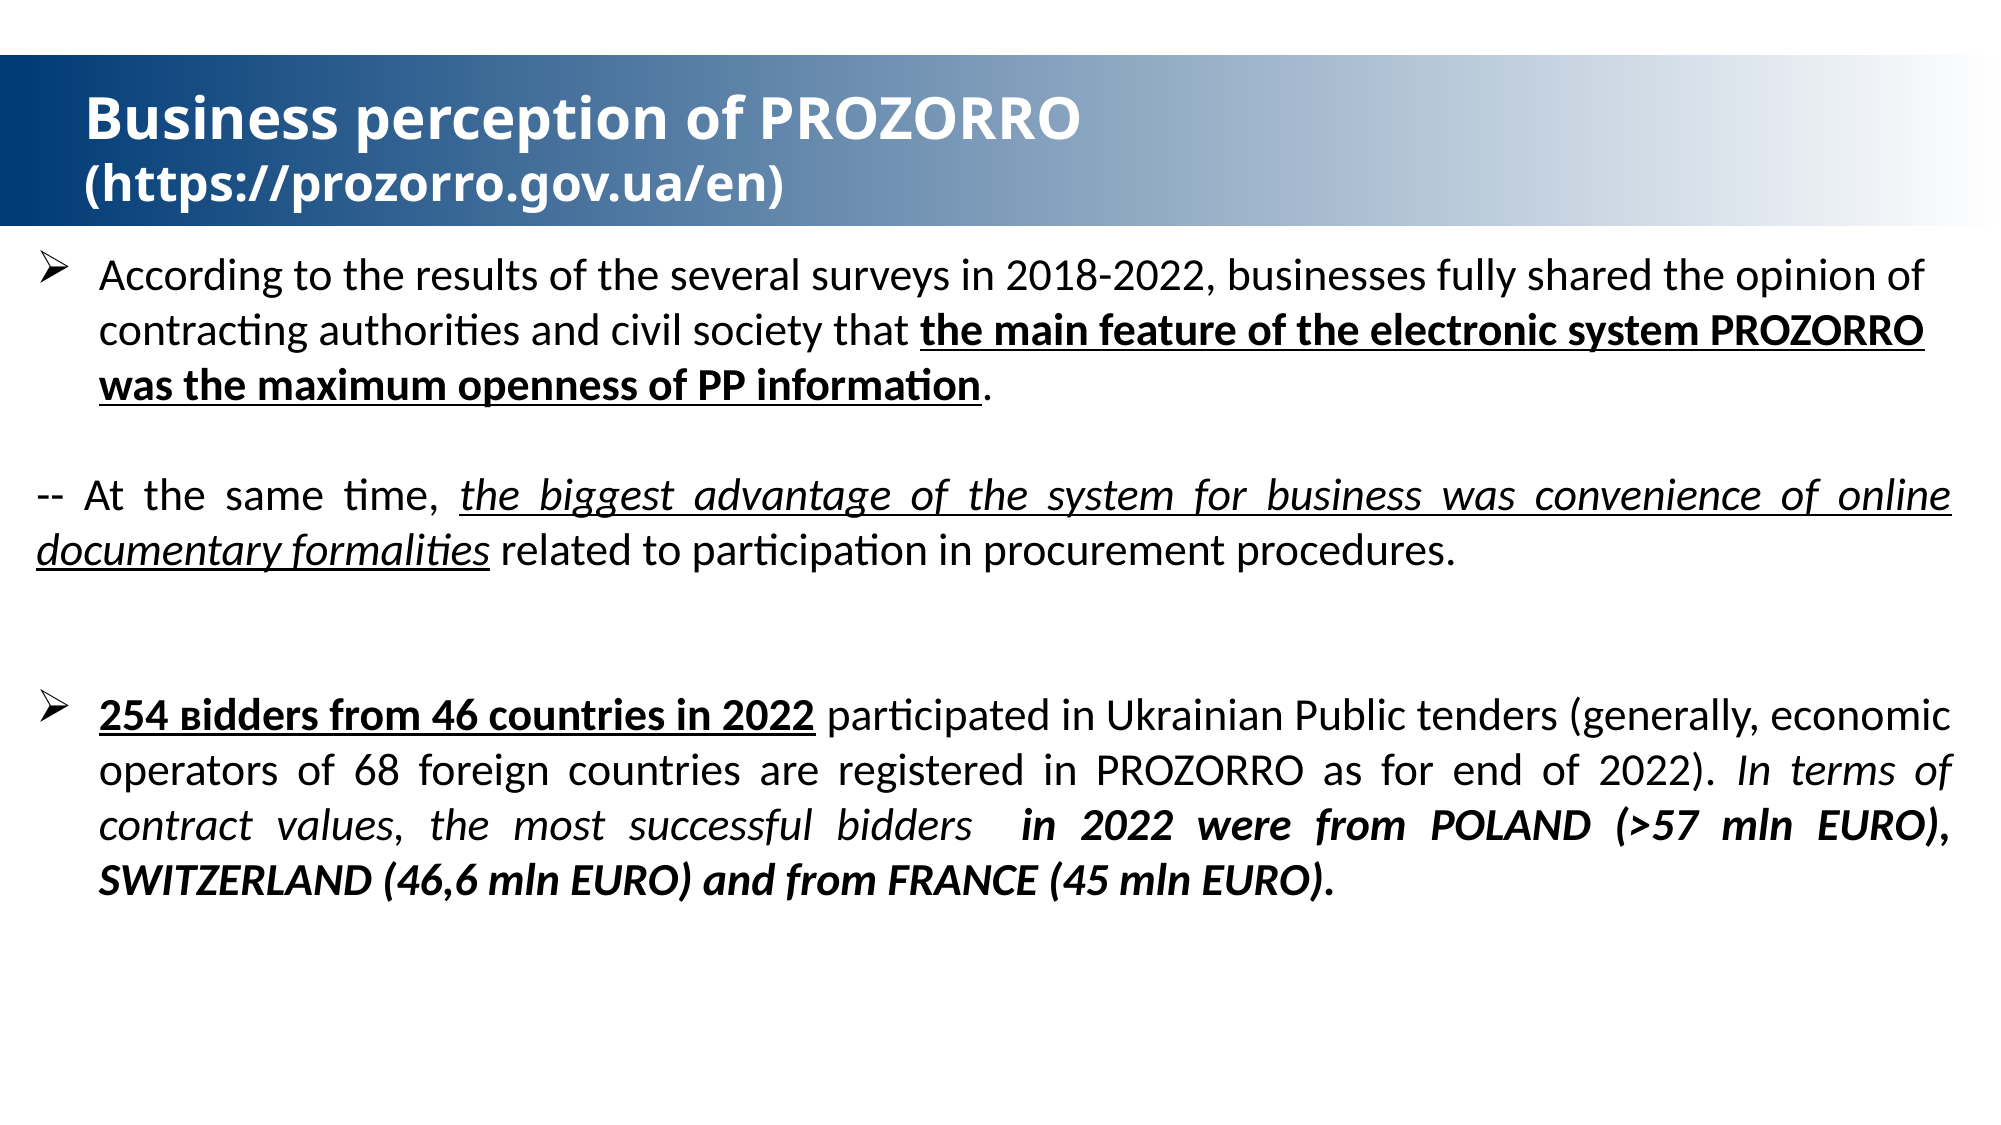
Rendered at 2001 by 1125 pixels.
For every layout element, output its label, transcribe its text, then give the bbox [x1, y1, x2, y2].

title Business perception of PROZORRO (https://prozorro.gov.ua/en) [84, 110, 1967, 183]
text_box According to the results of the several surveys in 2018-2022, businesses fully shared the opinion of contracting authorities and civil society that the main feature of the electronic system PROZORRO was the maximum openness of PP information. -- At the same time, the biggest advantage of the system for business was convenience of online documentary formalities related to participation in procurement procedures. 254 вidders from 46 countries in 2022 participated in Ukrainian Public tenders (generally, economic operators of 68 foreign countries are registered in PROZORRO as for end of 2022). In terms of contract values, the most successful bidders in 2022 were from POLAND (>57 mln EURO), SWITZERLAND (46,6 mln EURO) and from FRANCE (45 mln EURO). [21, 237, 1967, 1017]
text_box [0, 53, 2000, 228]
